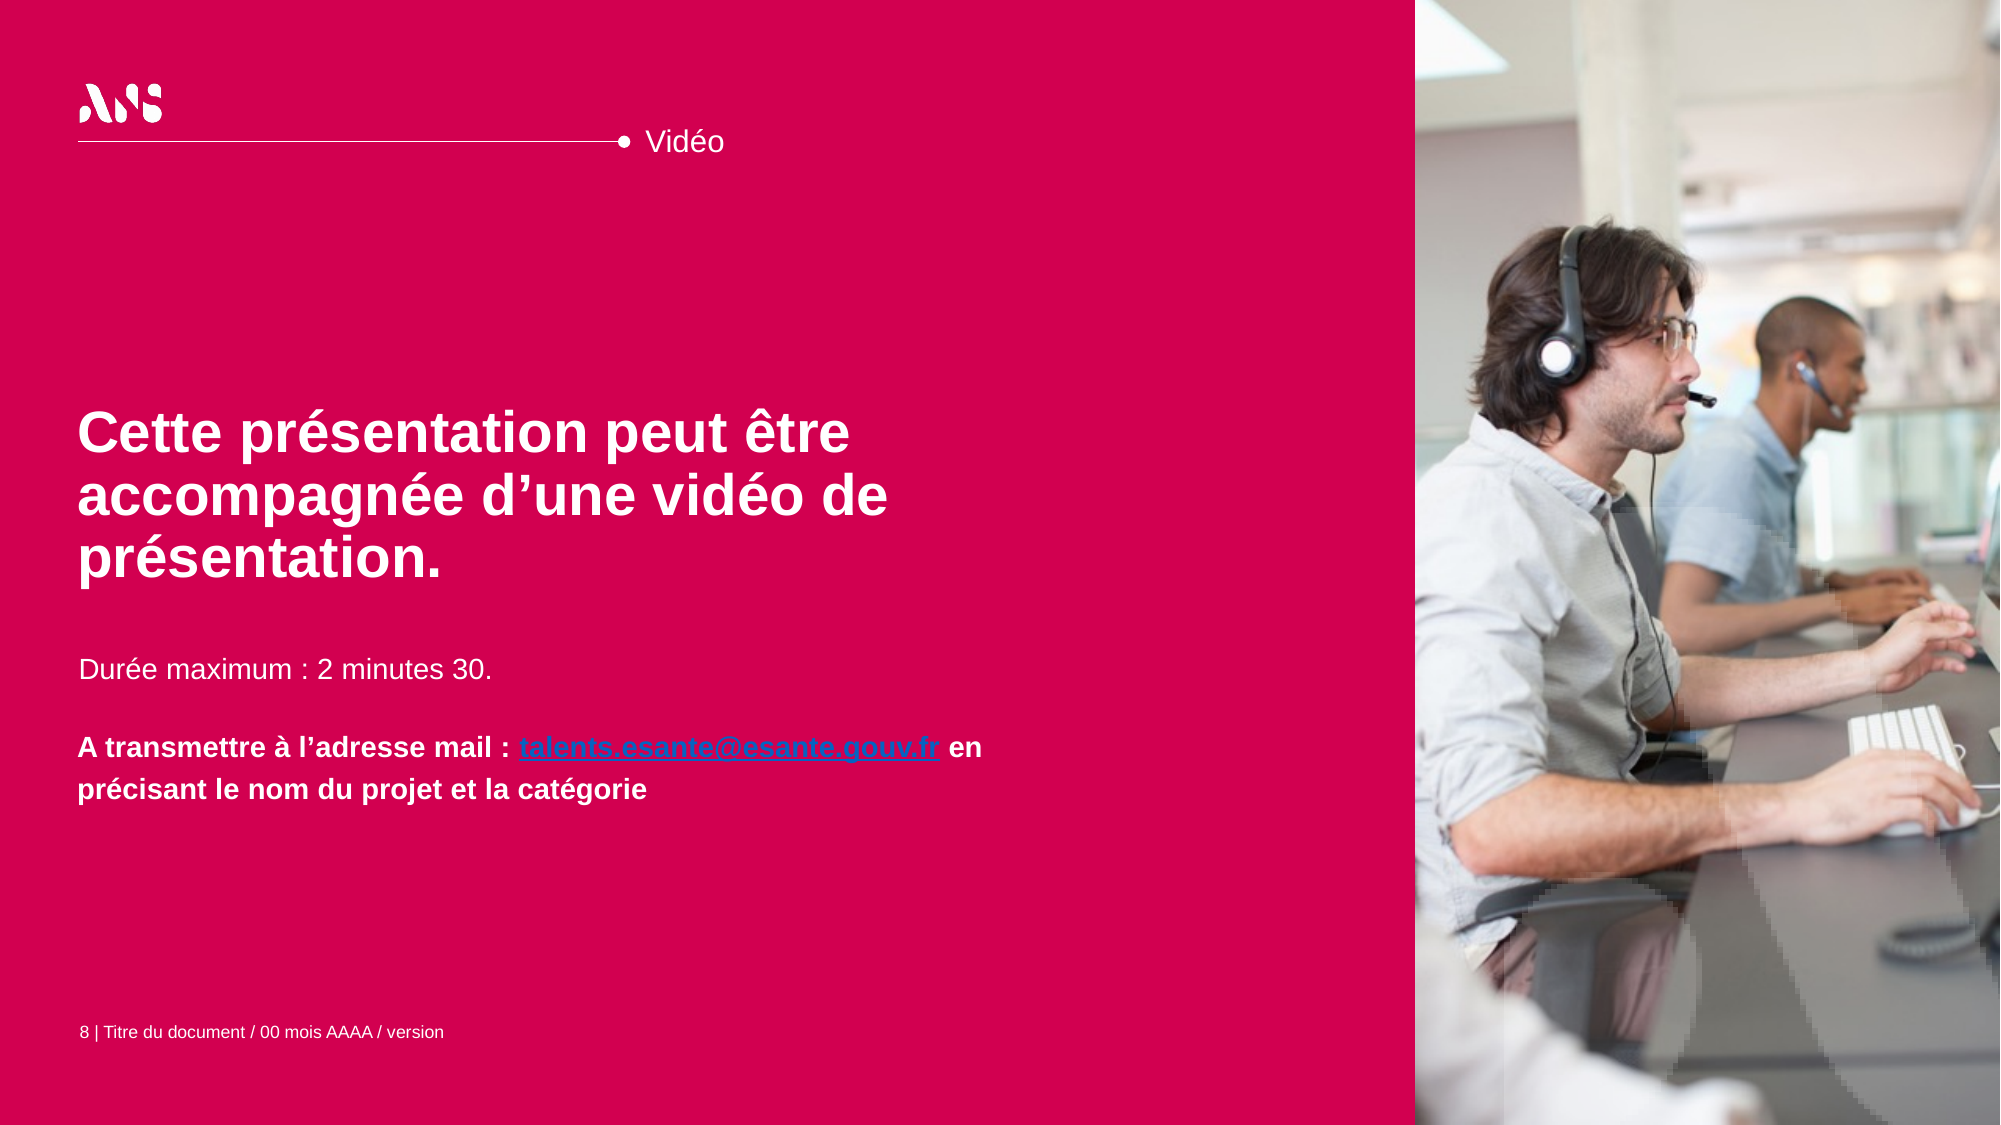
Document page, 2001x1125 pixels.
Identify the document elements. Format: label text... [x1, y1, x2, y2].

text_box A transmettre à l’adresse mail : talents.esante@esante.gouv.fr en précisant le nom du projet et la catégorie [77, 721, 1058, 806]
picture [1415, 0, 2000, 1125]
title Cette présentation peut être accompagnée d’une vidéo de présentation. [77, 456, 1000, 536]
text_box Durée maximum : 2 minutes 30. [78, 643, 686, 686]
list Vidéo [630, 117, 1349, 168]
